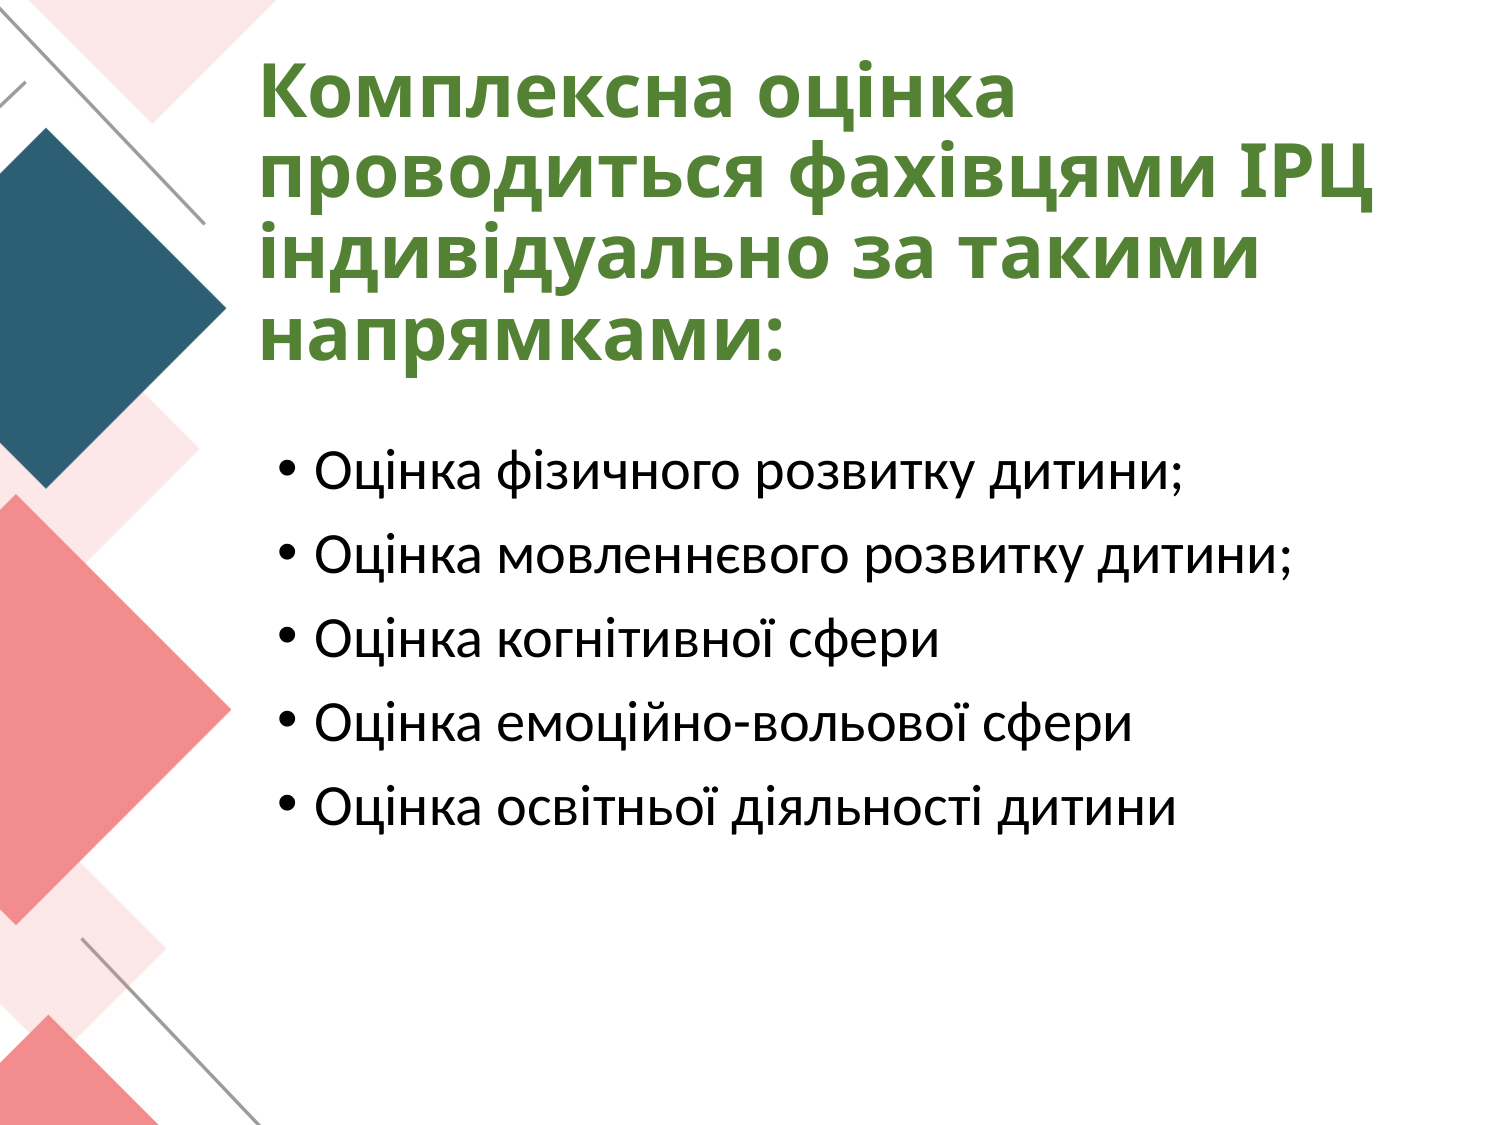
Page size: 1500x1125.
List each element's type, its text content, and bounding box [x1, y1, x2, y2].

list Оцінка фізичного розвитку дитини; Оцінка мовленнєвого розвитку дитини; Оцінка когнітивної сфери Оцінка емоційно-вольової сфери Оцінка освітньої діяльності дитини [262, 431, 1397, 1014]
picture [0, 0, 1500, 1125]
title Комплексна оцінка проводиться фахівцями ІРЦ індивідуально за такими напрямками: [242, 59, 1425, 369]
